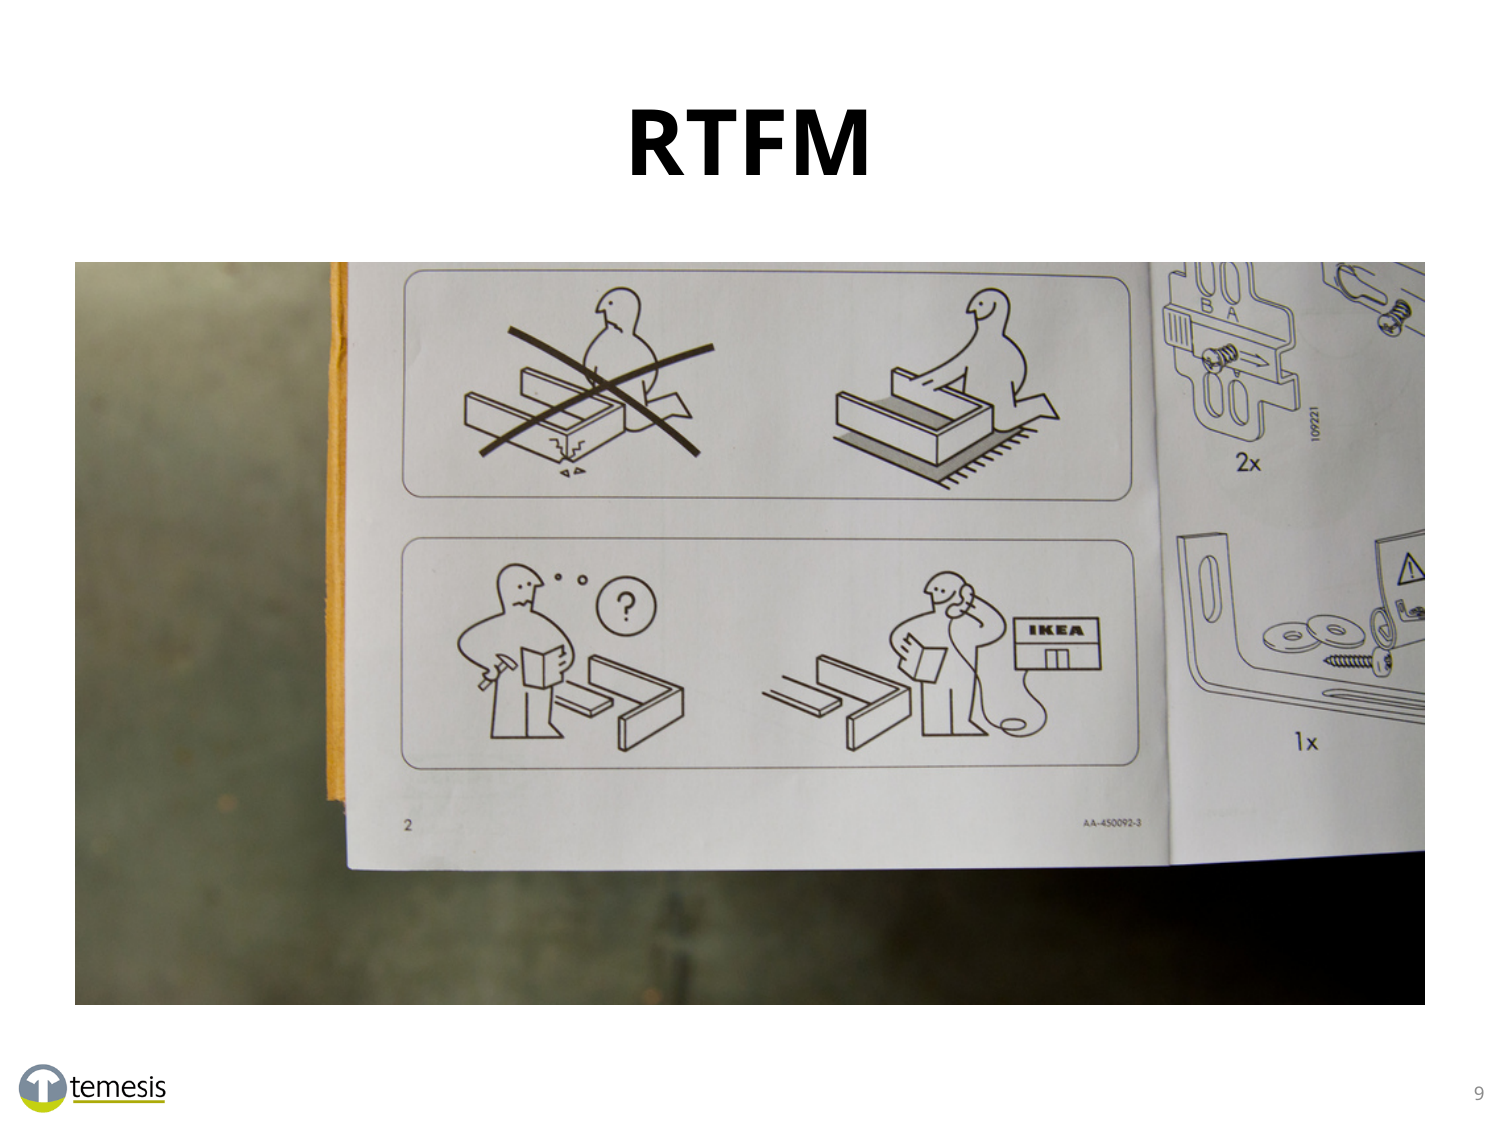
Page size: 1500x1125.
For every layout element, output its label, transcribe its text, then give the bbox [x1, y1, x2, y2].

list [74, 262, 1426, 1006]
title RTFM [75, 45, 1425, 233]
picture [15, 1053, 180, 1125]
slide_number 9 [1149, 1064, 1500, 1125]
